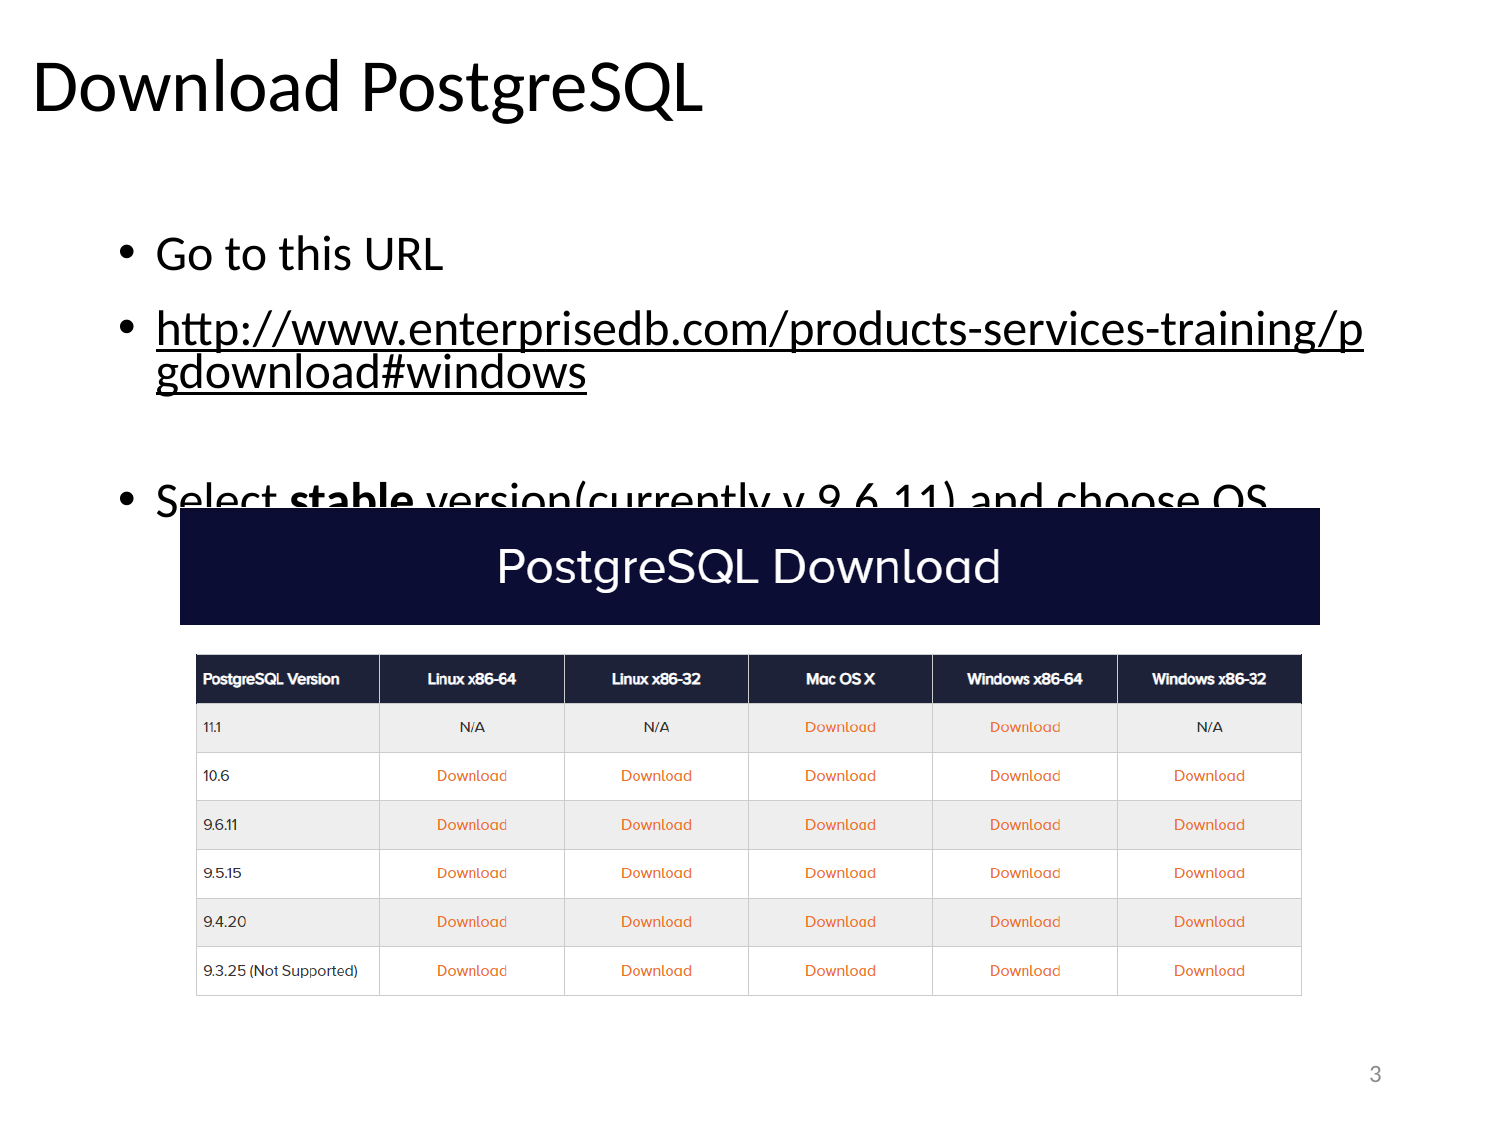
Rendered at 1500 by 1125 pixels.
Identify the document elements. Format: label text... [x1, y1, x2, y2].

picture [180, 507, 1320, 1014]
slide_number 3 [1059, 1042, 1397, 1103]
list Go to this URL http://www.enterprisedb.com/products-services-training/pgdownload#windows Select stable version(currently v 9.6.11) and choose OS [103, 219, 1397, 1014]
title Download PostgreSQL [17, 12, 1483, 161]
